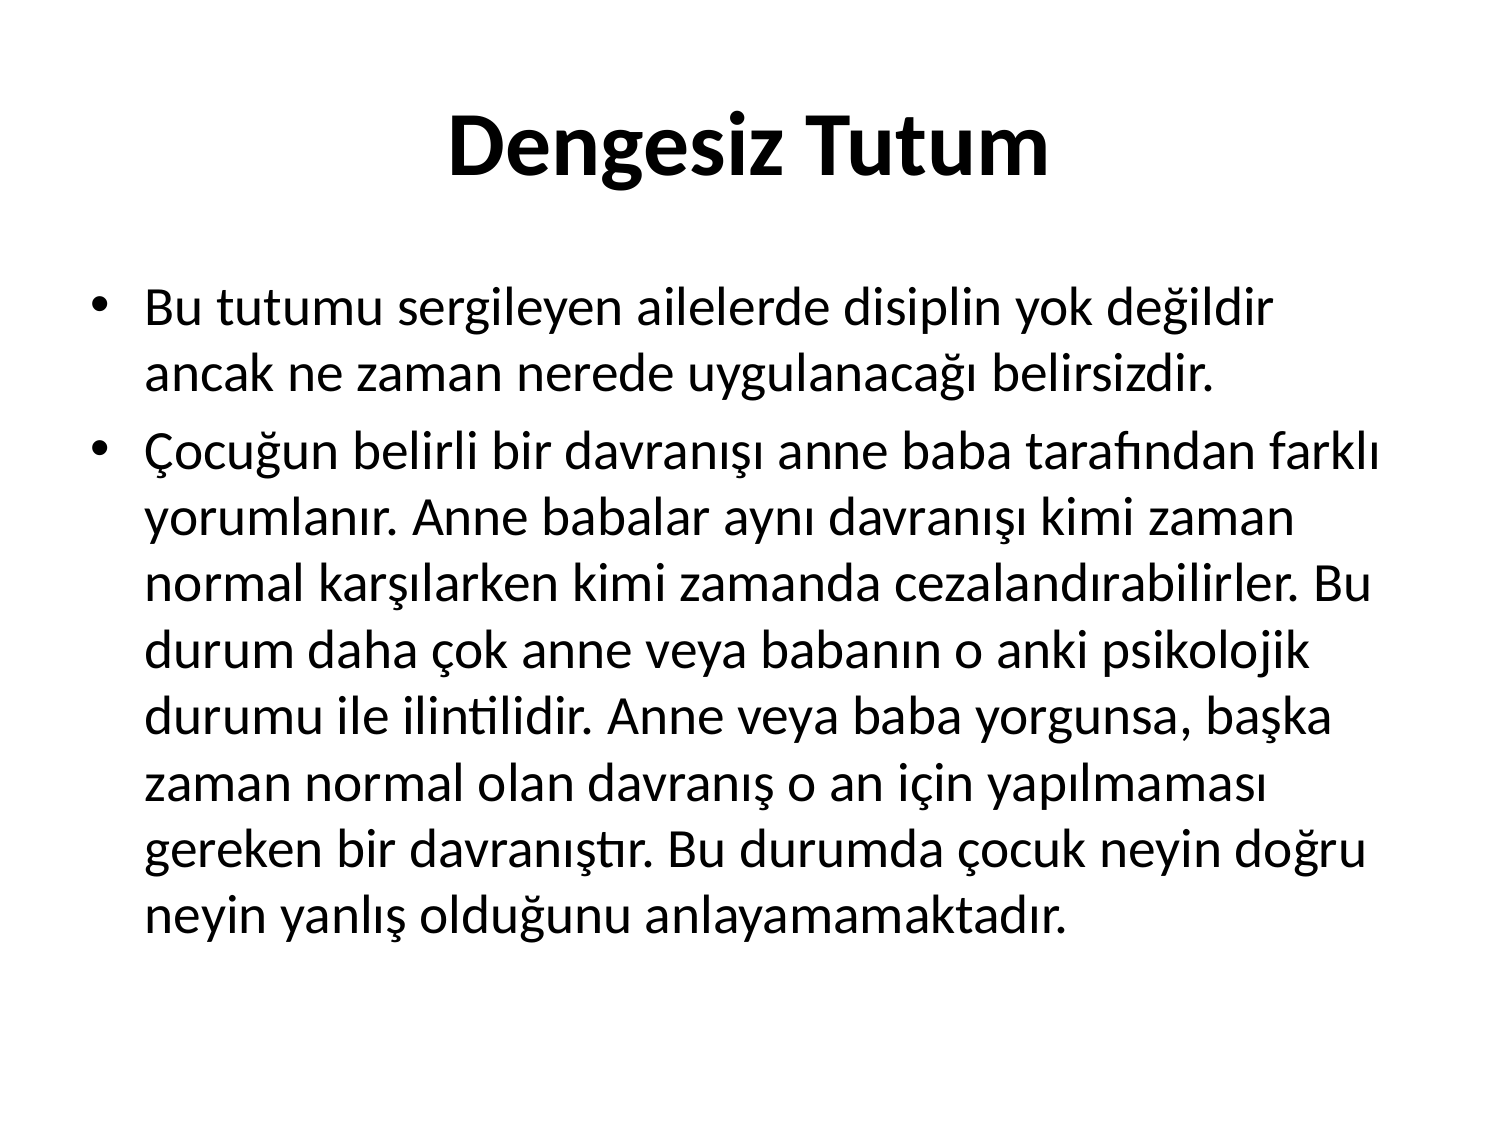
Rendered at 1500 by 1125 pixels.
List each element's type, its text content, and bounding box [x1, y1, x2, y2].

title Dengesiz Tutum [75, 45, 1425, 233]
list Bu tutumu sergileyen ailelerde disiplin yok değildir ancak ne zaman nerede uygulanacağı belirsizdir. Çocuğun belirli bir davranışı anne baba tarafından farklı yorumlanır. Anne babalar aynı davranışı kimi zaman normal karşılarken kimi zamanda cezalandırabilirler. Bu durum daha çok anne veya babanın o anki psikolojik durumu ile ilintilidir. Anne veya baba yorgunsa, başka zaman normal olan davranış o an için yapılmaması gereken bir davranıştır. Bu durumda çocuk neyin doğru neyin yanlış olduğunu anlayamamaktadır. [75, 262, 1425, 1005]
